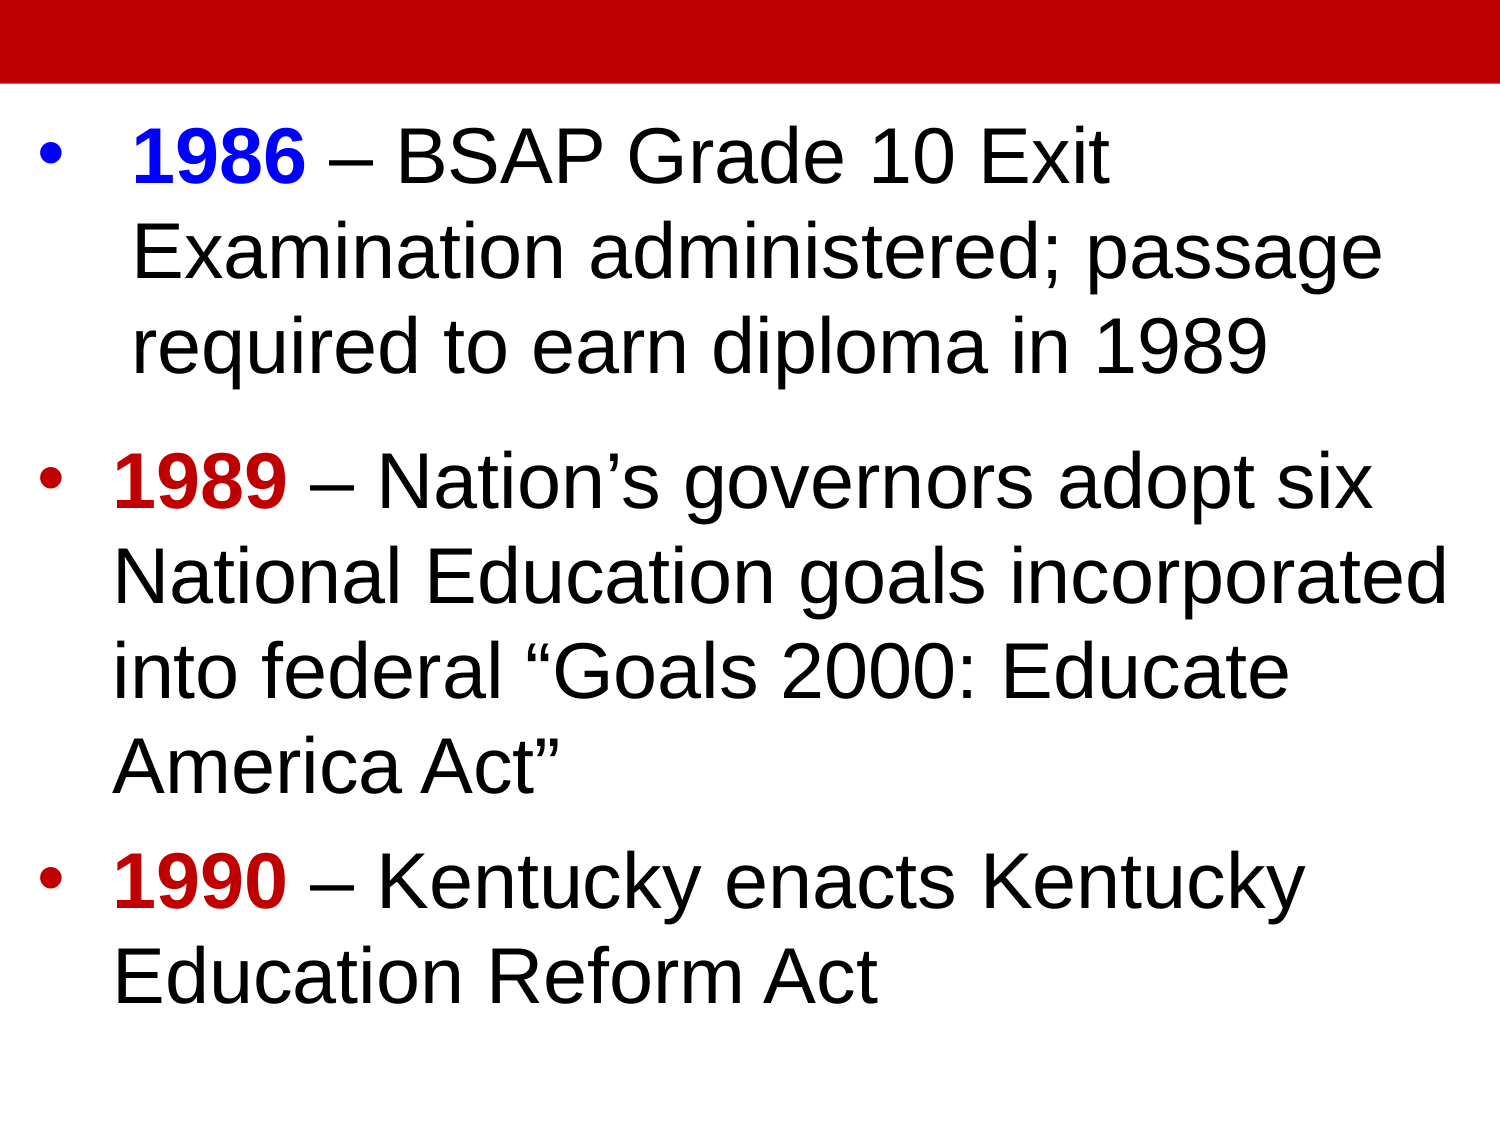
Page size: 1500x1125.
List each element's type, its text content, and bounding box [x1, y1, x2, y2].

list 1986 – BSAP Grade 10 Exit Examination administered; passage required to earn diploma in 1989 1989 – Nation’s governors adopt six National Education goals incorporated into federal “Goals 2000: Educate America Act” 1990 – Kentucky enacts Kentucky Education Reform Act [37, 84, 1475, 1074]
text_box [0, 0, 1500, 84]
